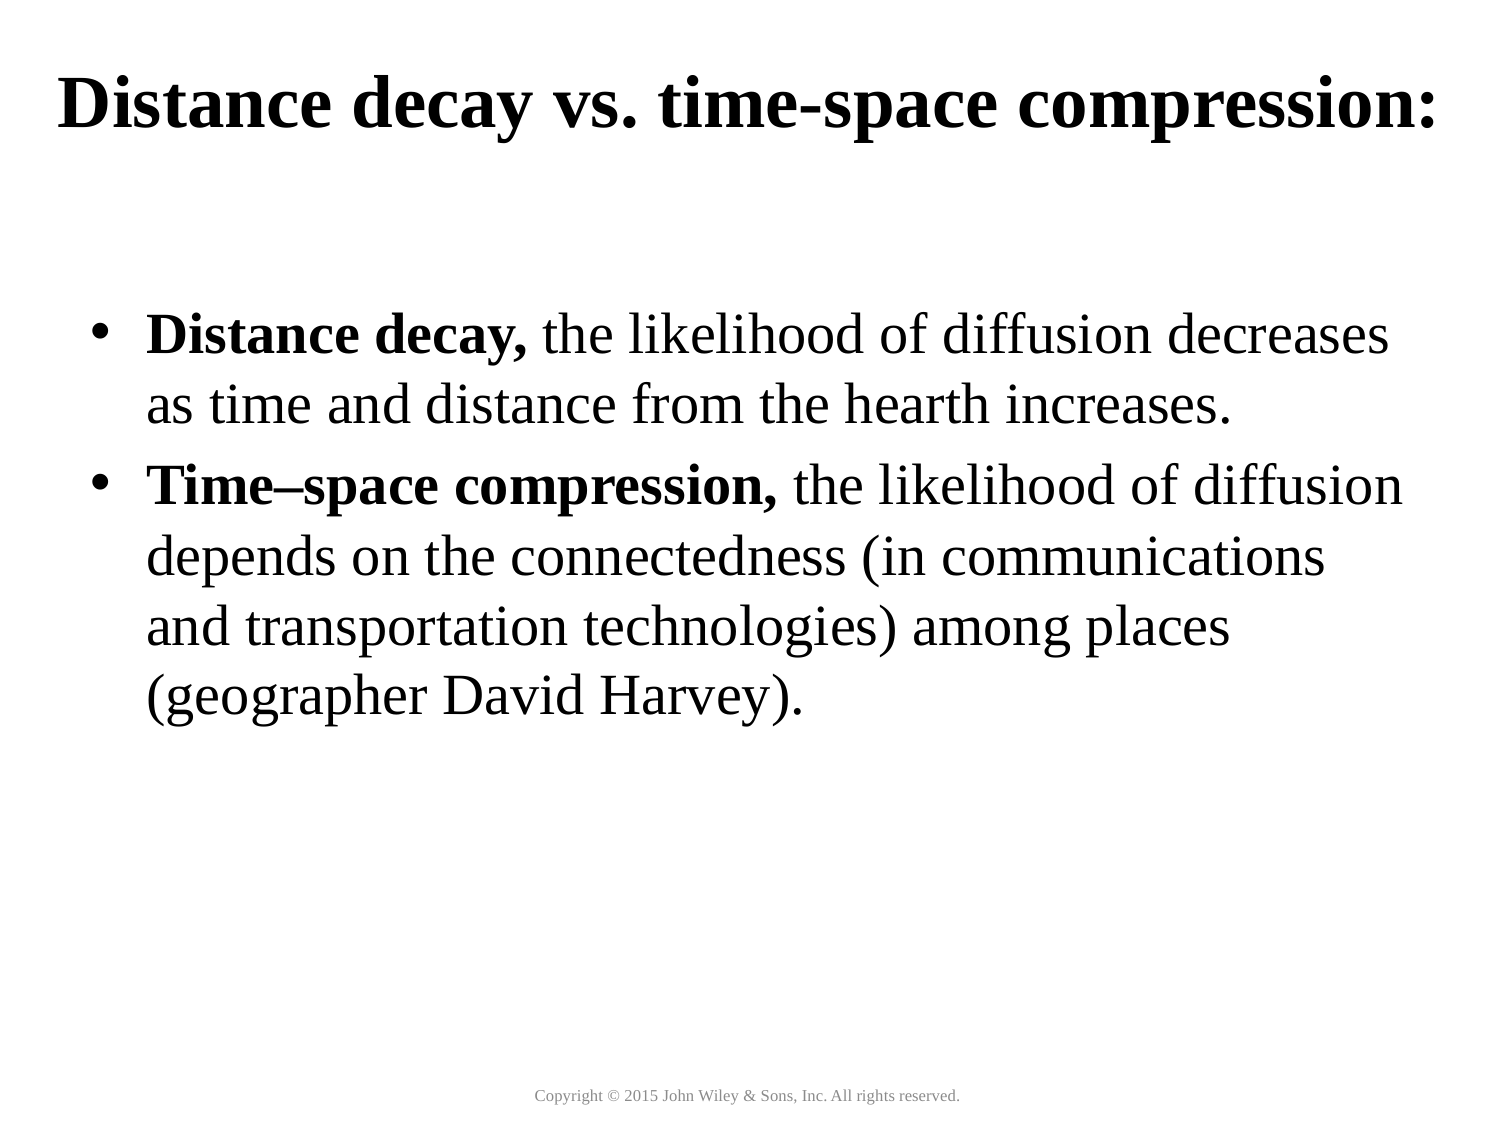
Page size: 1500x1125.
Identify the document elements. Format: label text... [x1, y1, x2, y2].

list Distance decay, the likelihood of diffusion decreases as time and distance from the hearth increases. Time–space compression, the likelihood of diffusion depends on the connectedness (in communications and transportation technologies) among places (geographer David Harvey). [74, 287, 1426, 1006]
footer Copyright © 2015 John Wiley & Sons, Inc. All rights reserved. [343, 1065, 1157, 1125]
text_box Distance decay vs. time-space compression: [24, 45, 1475, 213]
